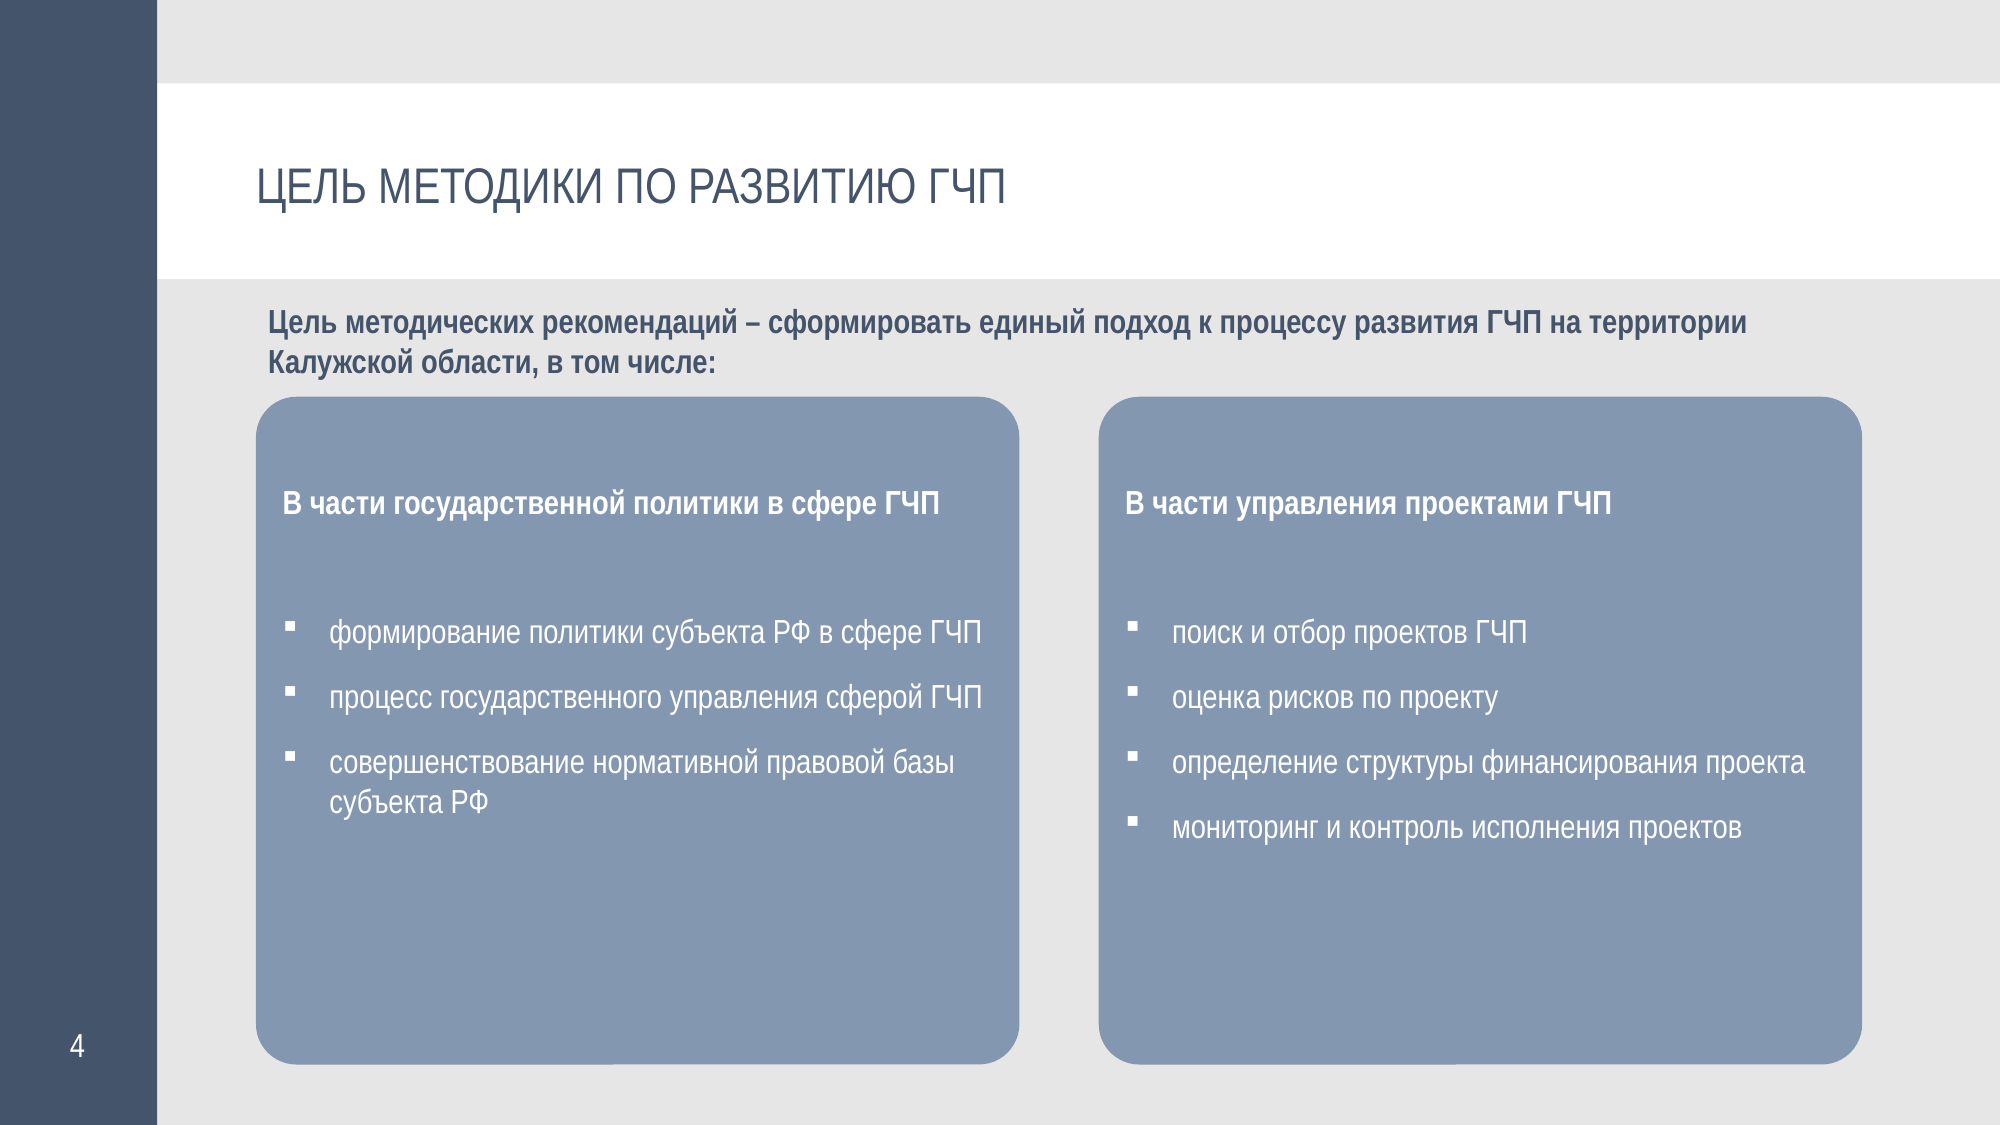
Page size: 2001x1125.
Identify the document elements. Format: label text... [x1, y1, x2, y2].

text_box Цель методических рекомендаций – сформировать единый подход к процессу развития ГЧП на территории Калужской области, в том числе: [256, 299, 1863, 376]
text_box [0, 0, 158, 1125]
text_box 4 [69, 1004, 285, 1065]
text_box [158, 82, 2000, 280]
text_box В части управления проектами ГЧП поиск и отбор проектов ГЧП оценка рисков по проекту определение структуры финансирования проекта мониторинг и контроль исполнения проектов [1097, 395, 1864, 1066]
text_box ЦЕЛЬ МЕТОДИКИ ПО РАЗВИТИЮ ГЧП [255, 117, 1699, 250]
text_box В части государственной политики в сфере ГЧП формирование политики субъекта РФ в сфере ГЧП процесс государственного управления сферой ГЧП совершенствование нормативной правовой базы субъекта РФ [254, 395, 1021, 1066]
chart [1090, 719, 1781, 1086]
